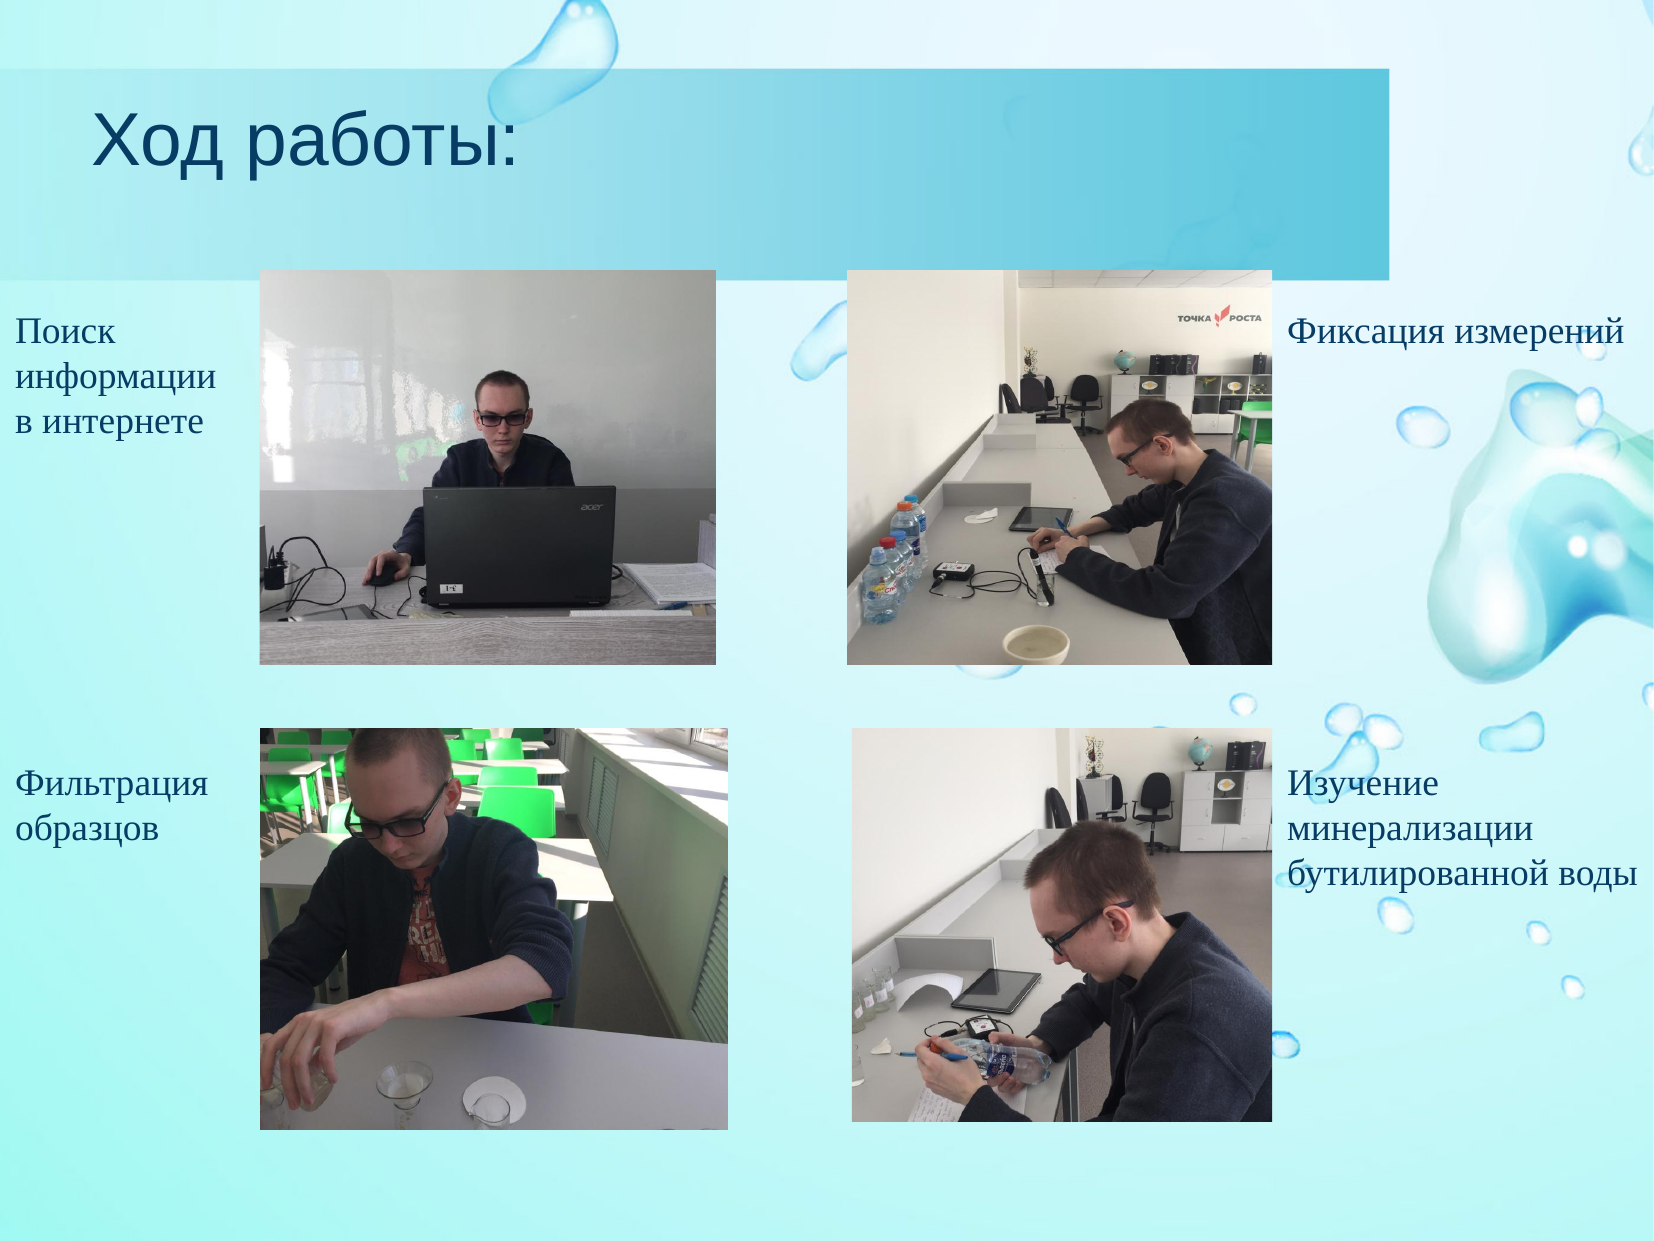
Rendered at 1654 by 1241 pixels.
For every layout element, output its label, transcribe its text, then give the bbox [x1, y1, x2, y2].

text_box Изучение минерализации бутилированной воды [1276, 750, 1654, 901]
text_box Поиск информации в интернете [0, 298, 254, 449]
text_box Ход работы: [76, 82, 1034, 181]
text_box Фильтрация образцов [0, 750, 254, 856]
text_box Фиксация измерений [1276, 298, 1654, 359]
picture [0, 0, 1654, 1241]
